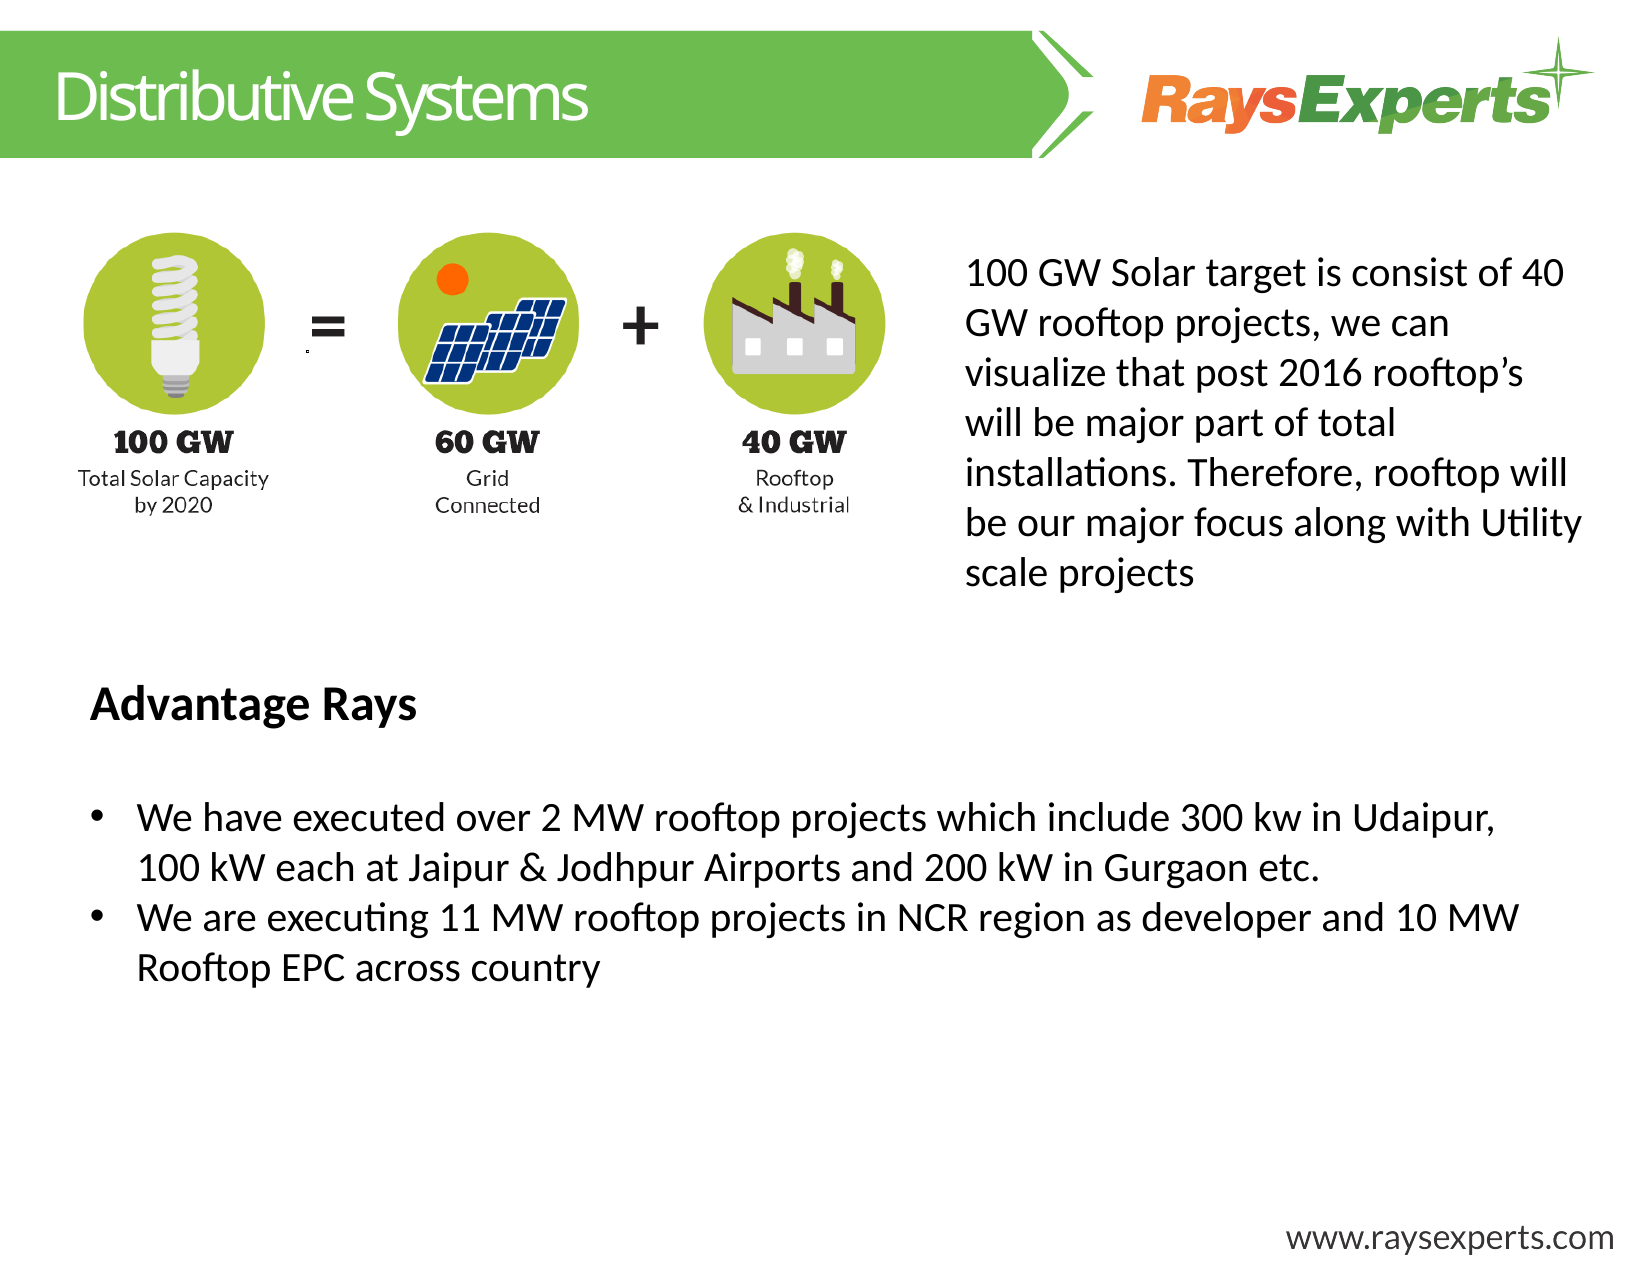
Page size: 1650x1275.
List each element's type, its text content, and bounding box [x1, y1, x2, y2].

picture [0, 0, 1650, 1275]
text_box [74, 637, 1575, 1200]
text_box Advantage Rays We have executed over 2 MW rooftop projects which include 300 kw in Udaipur, 100 kW each at Jaipur & Jodhpur Airports and 200 kW in Gurgaon etc. We are executing 11 MW rooftop projects in NCR region as developer and 10 MW Rooftop EPC across country [75, 662, 1542, 1043]
text_box 100 GW Solar target is consist of 40 GW rooftop projects, we can visualize that post 2016 rooftop’s will be major part of total installations. Therefore, rooftop will be our major focus along with Utility scale projects [950, 237, 1600, 648]
text_box Distributive Systems [49, 62, 1088, 134]
